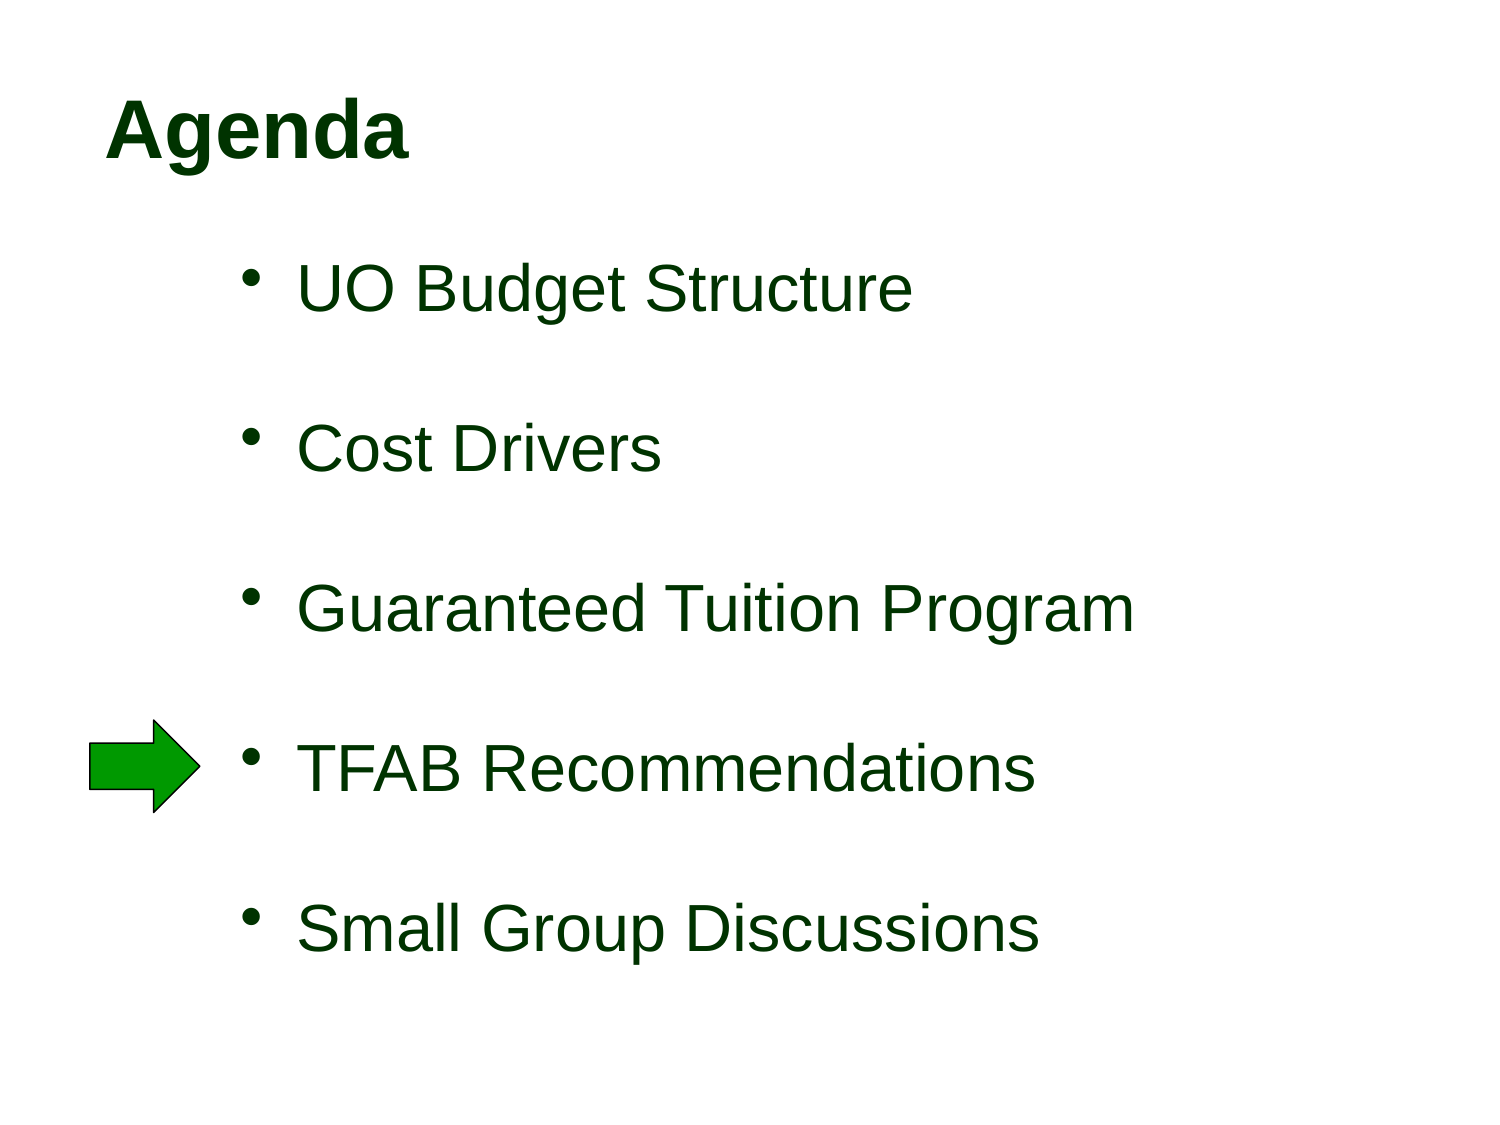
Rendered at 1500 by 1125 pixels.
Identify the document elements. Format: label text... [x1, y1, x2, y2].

list UO Budget Structure Cost Drivers Guaranteed Tuition Program TFAB Recommendations Small Group Discussions [224, 237, 1338, 1056]
text_box [89, 720, 200, 813]
text_box Agenda [89, 62, 1500, 187]
